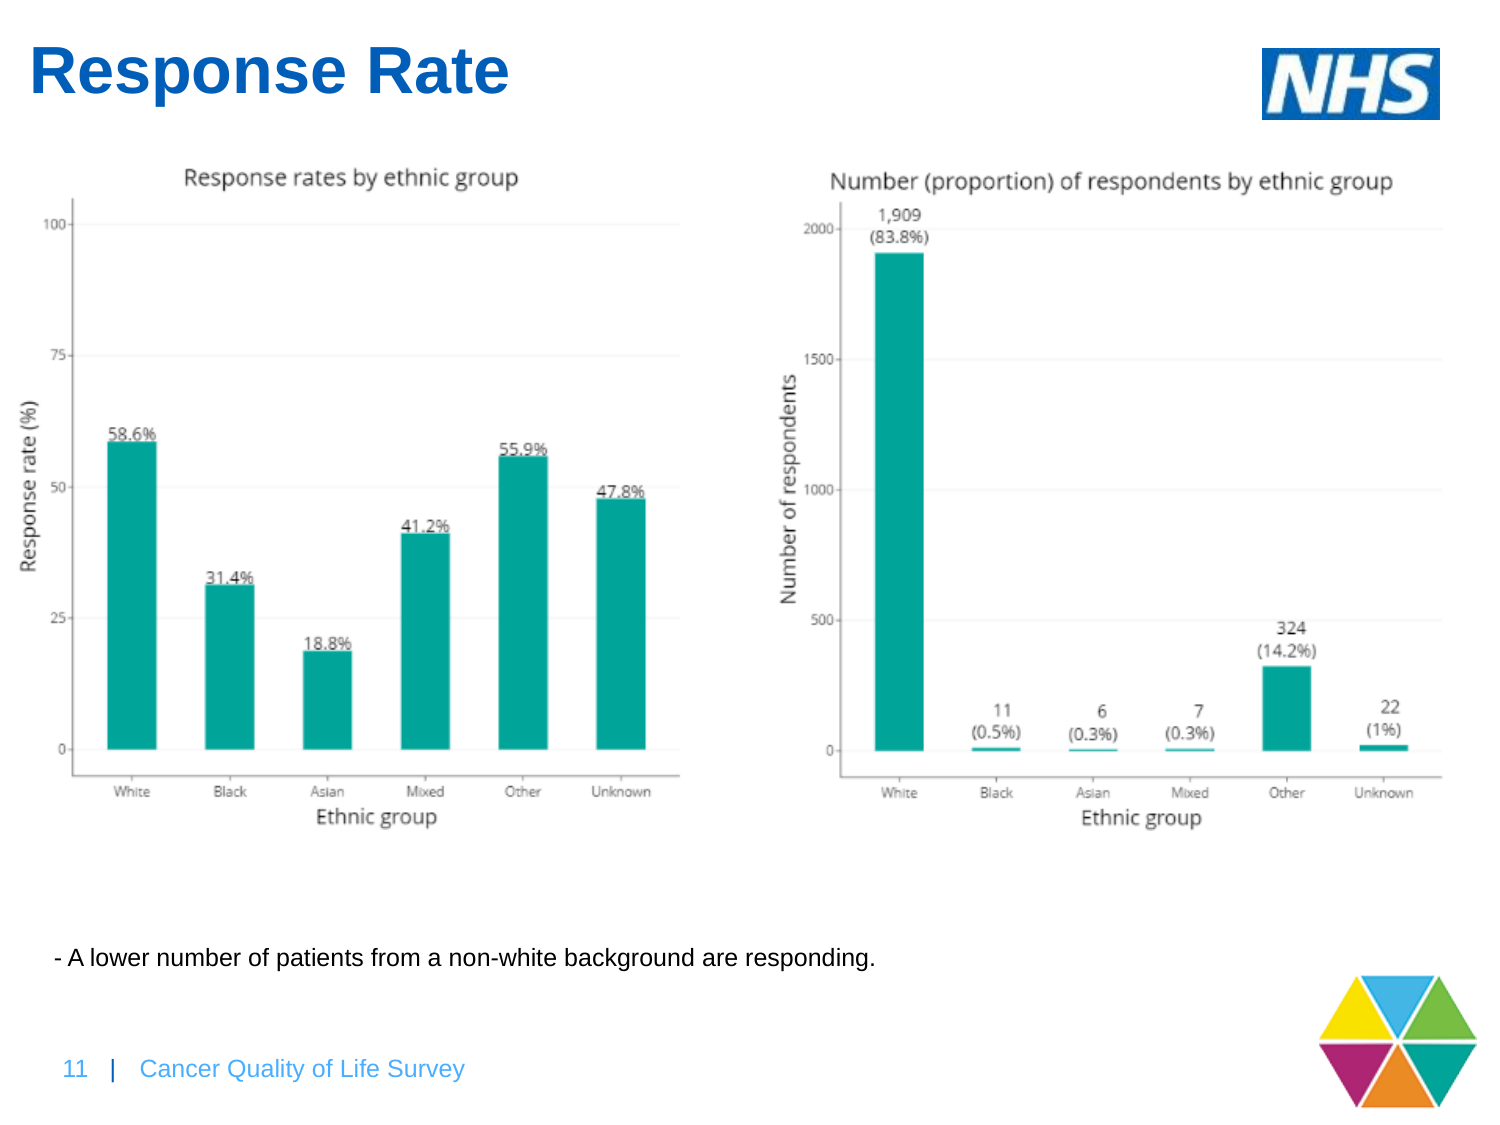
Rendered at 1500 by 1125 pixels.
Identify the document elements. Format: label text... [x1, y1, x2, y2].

picture [14, 141, 688, 830]
picture [774, 145, 1449, 831]
title Response Rate [14, 28, 1246, 130]
picture [1262, 48, 1440, 120]
text_box - A lower number of patients from a non-white background are responding. [39, 934, 1290, 980]
picture [1319, 960, 1477, 1117]
